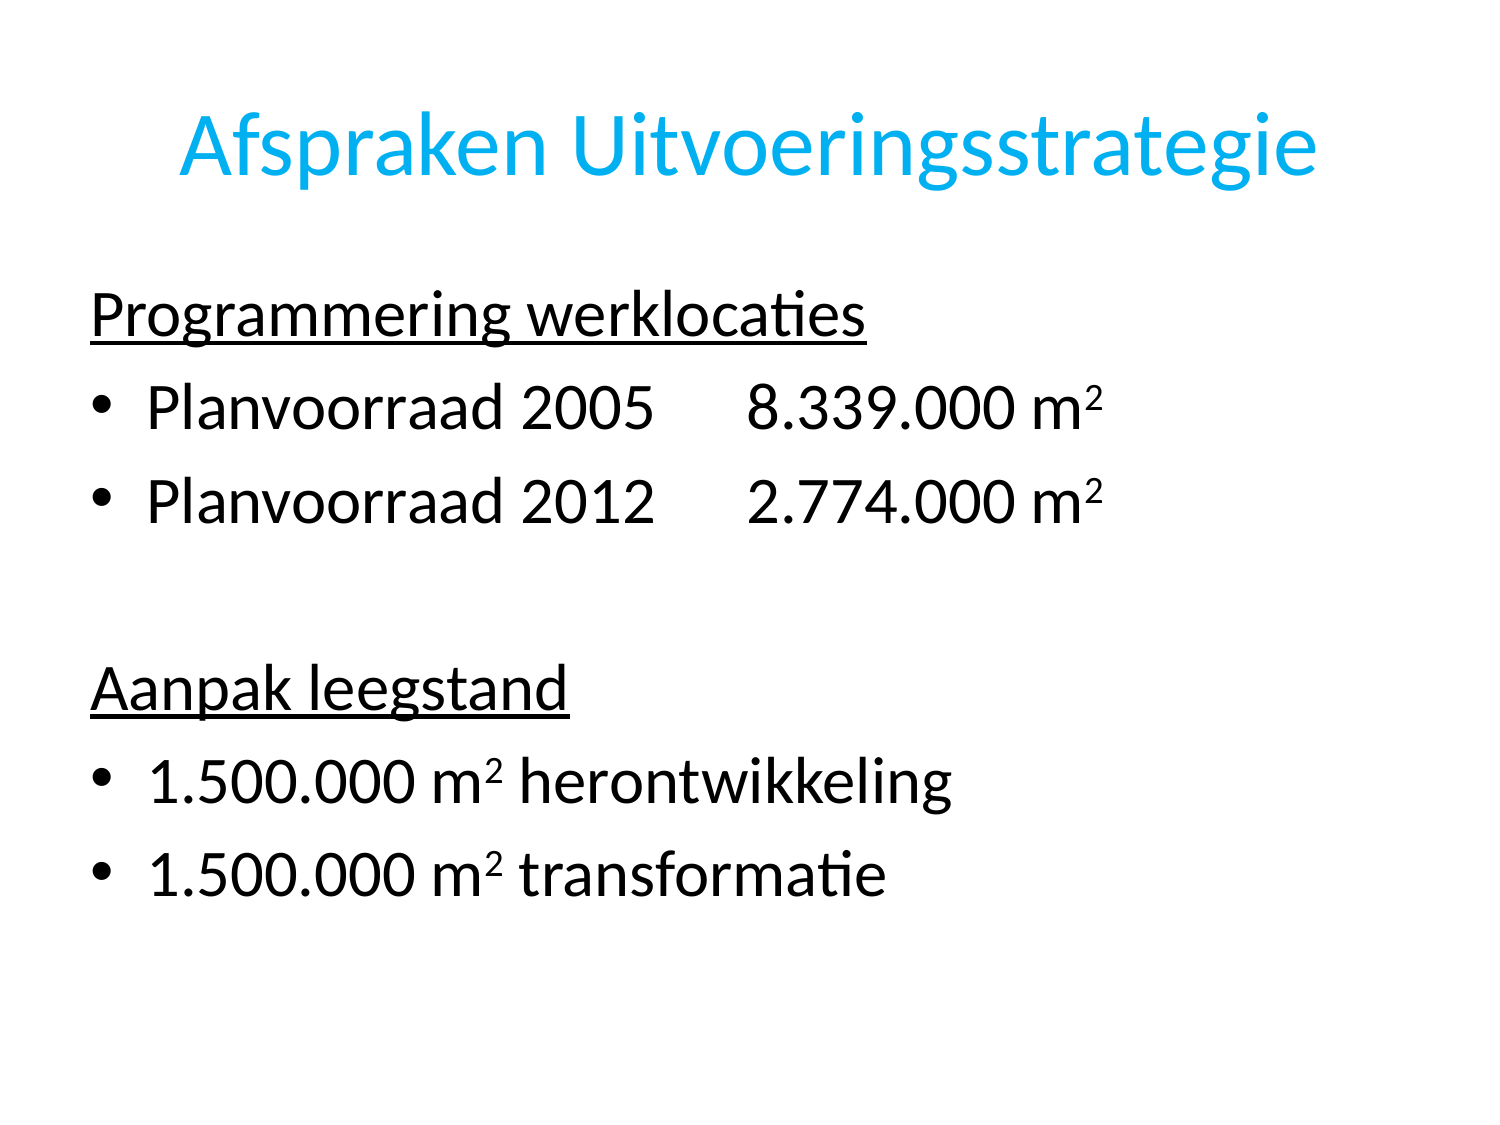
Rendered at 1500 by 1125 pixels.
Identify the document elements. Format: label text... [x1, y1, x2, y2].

title Afspraken Uitvoeringsstrategie [75, 45, 1425, 233]
list Programmering werklocaties Planvoorraad 2005 8.339.000 m2 Planvoorraad 2012 2.774.000 m2 Aanpak leegstand 1.500.000 m2 herontwikkeling 1.500.000 m2 transformatie [75, 262, 1425, 1005]
